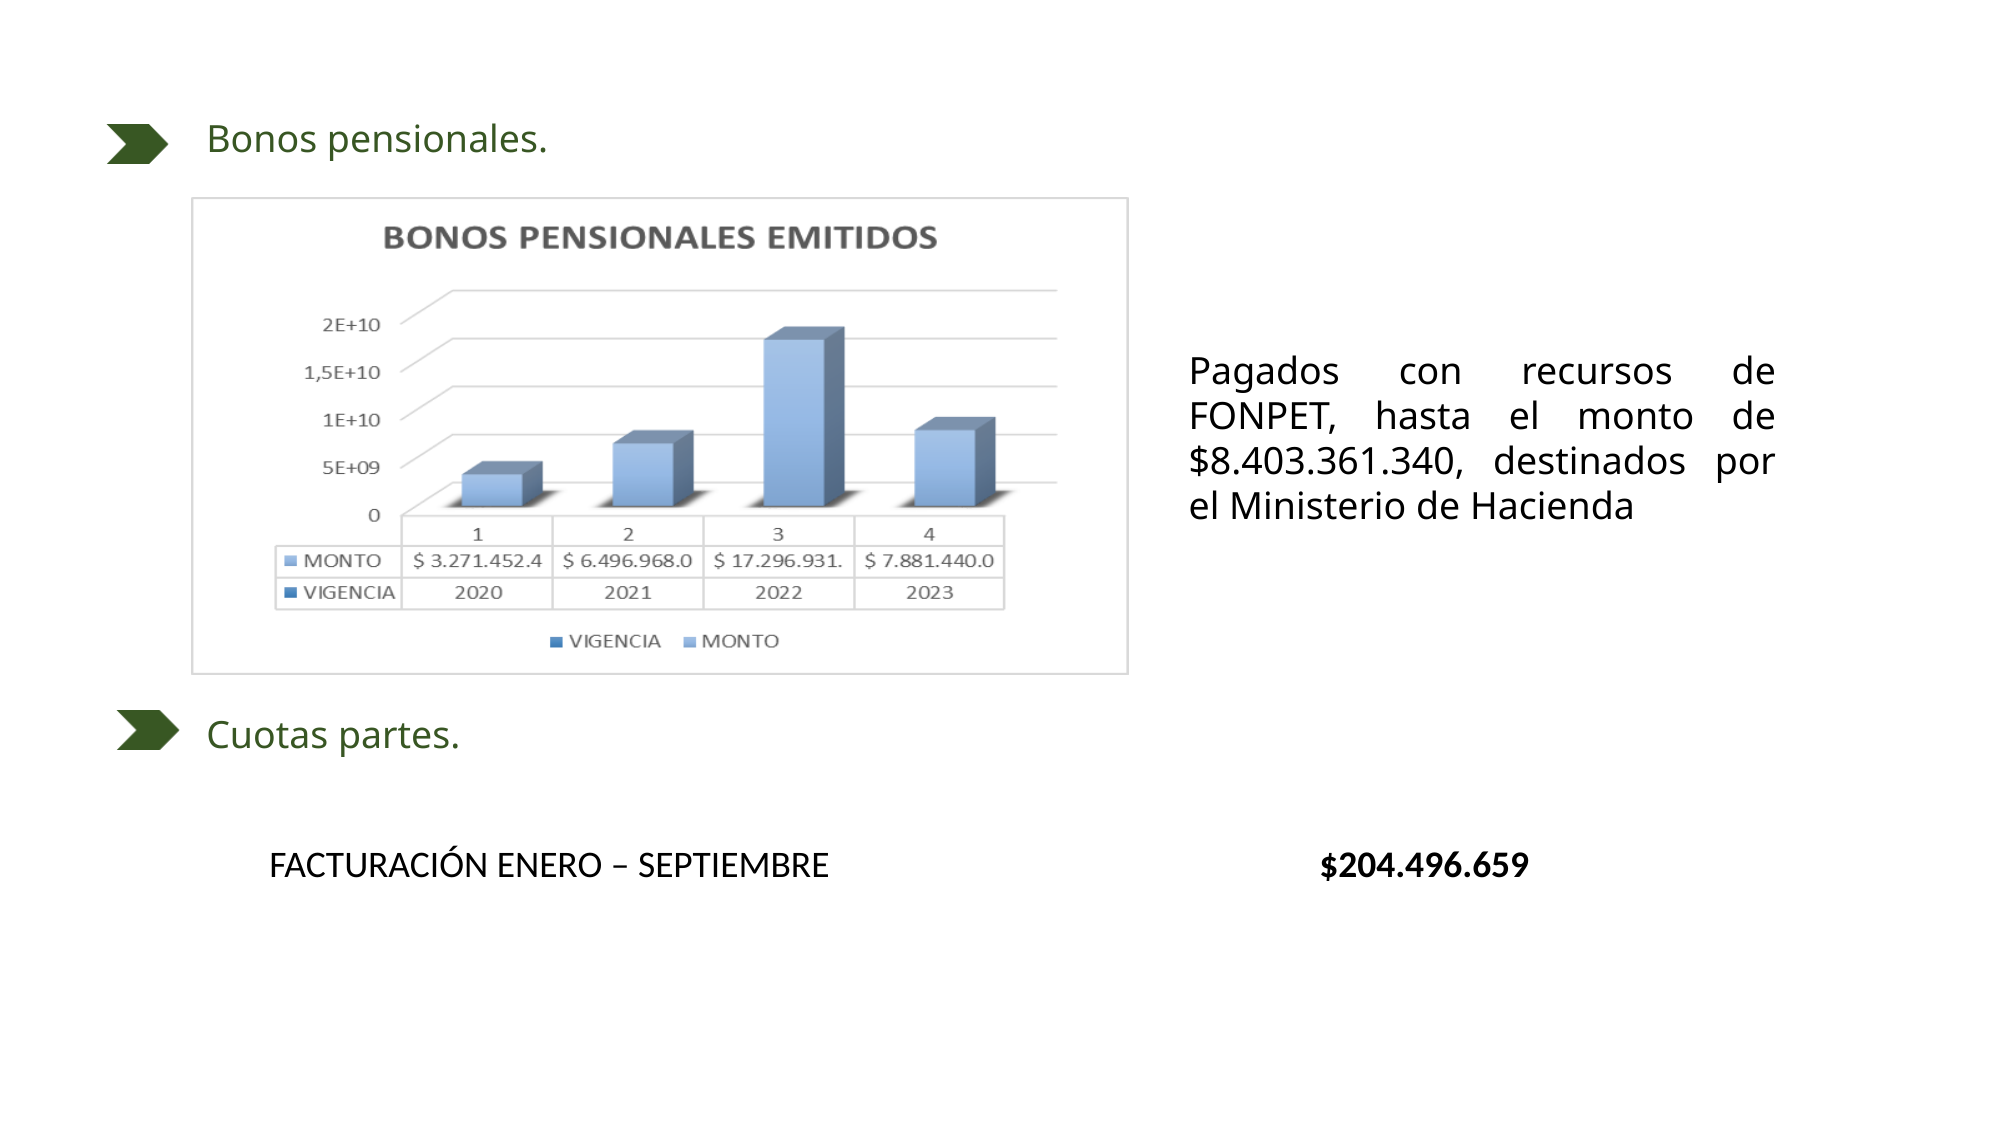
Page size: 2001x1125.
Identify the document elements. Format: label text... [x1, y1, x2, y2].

picture [105, 124, 169, 164]
text_box Pagados con recursos de FONPET, hasta el monto de $8.403.361.340, destinados por el Ministerio de Hacienda [1173, 340, 1792, 535]
picture [116, 710, 180, 750]
picture [191, 197, 1129, 675]
text_box Bonos pensionales. [191, 108, 1863, 174]
text_box FACTURACIÓN ENERO – SEPTIEMBRE $204.496.659 [254, 832, 1760, 893]
text_box Cuotas partes. [191, 703, 1886, 793]
